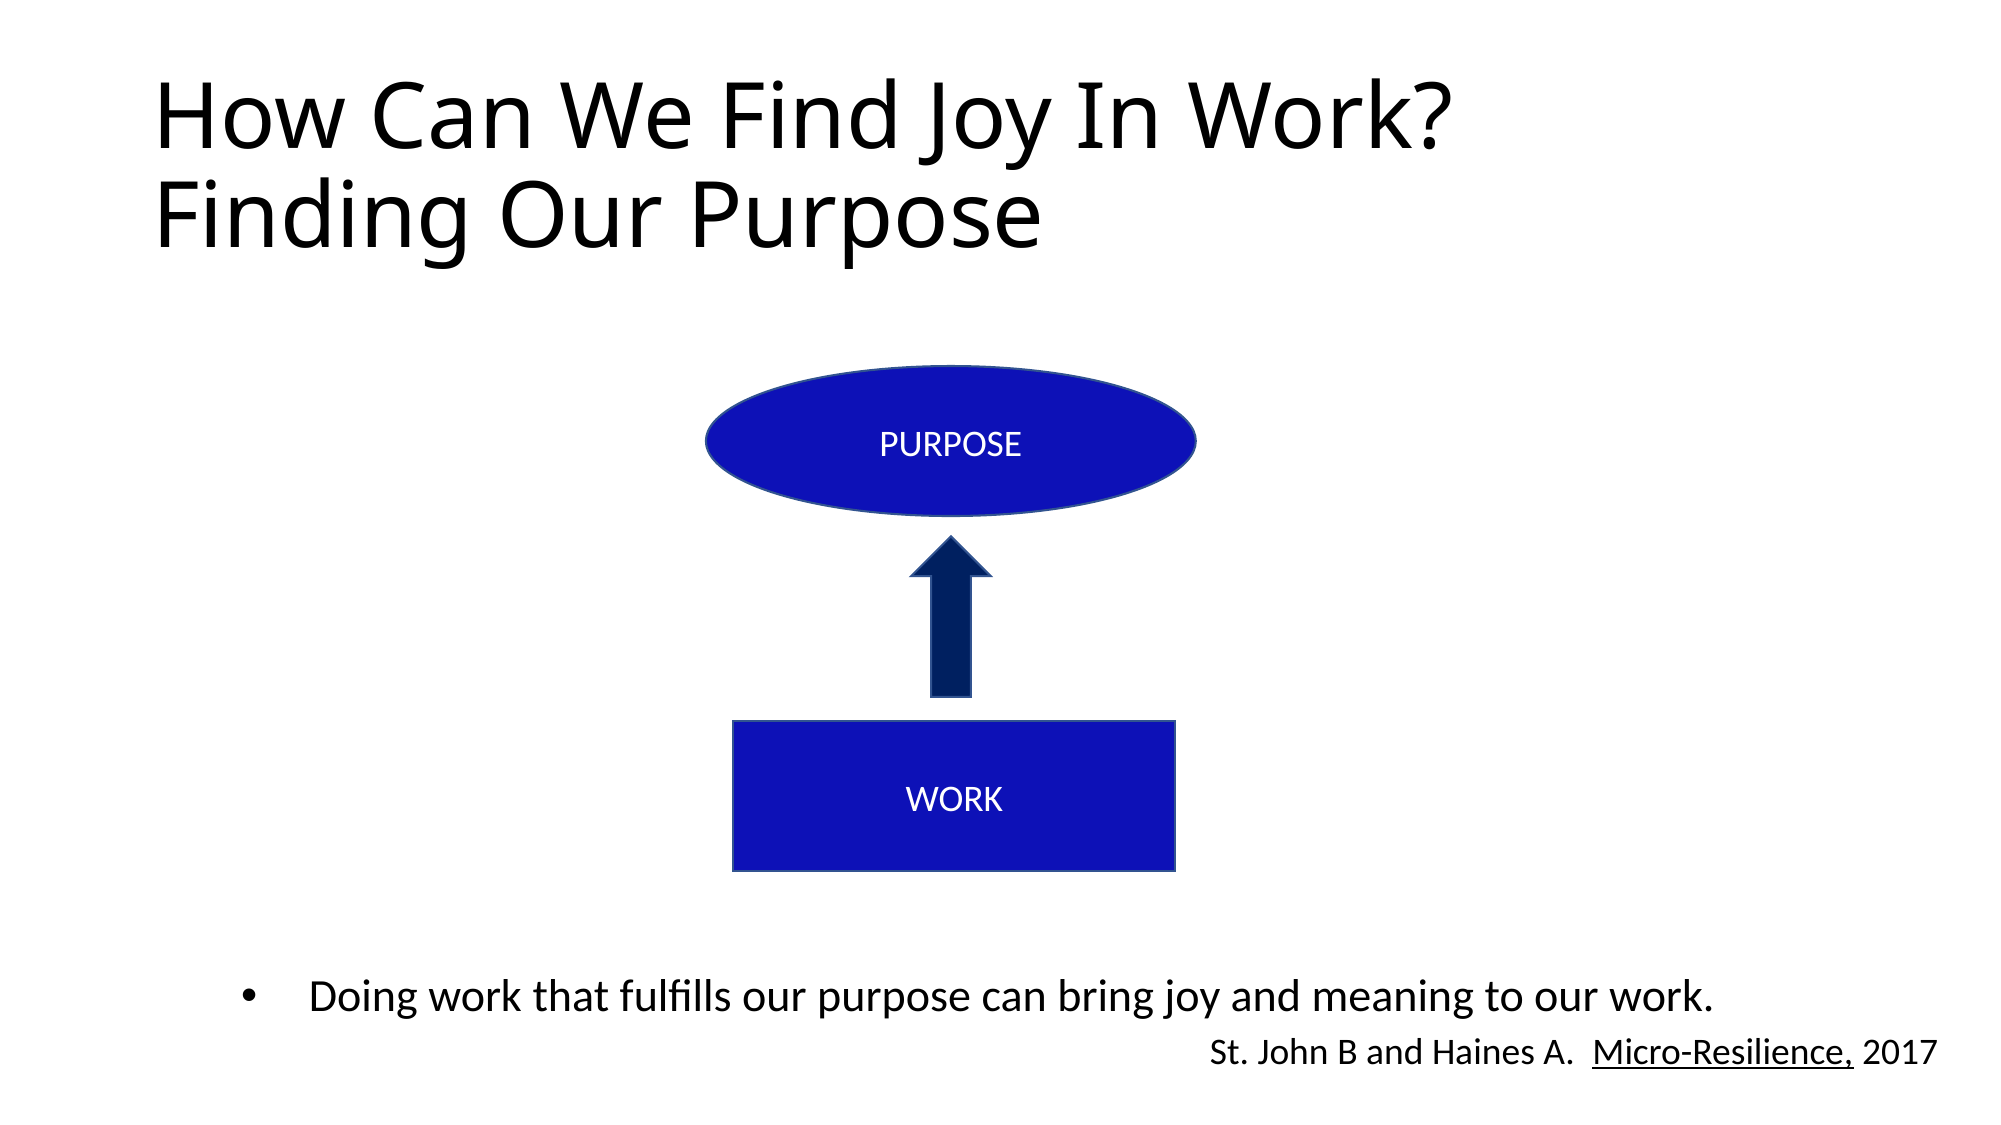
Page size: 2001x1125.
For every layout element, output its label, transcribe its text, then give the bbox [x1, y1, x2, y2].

text_box [908, 534, 994, 698]
text_box St. John B and Haines A. Micro-Resilience, 2017 [1195, 1019, 1954, 1079]
list Doing work that fulfills our purpose can bring joy and meaning to our work. [137, 299, 1863, 1037]
title How Can We Find Joy In Work? Finding Our Purpose [137, 59, 1863, 278]
text_box PURPOSE [704, 364, 1197, 518]
text_box WORK [732, 720, 1176, 872]
